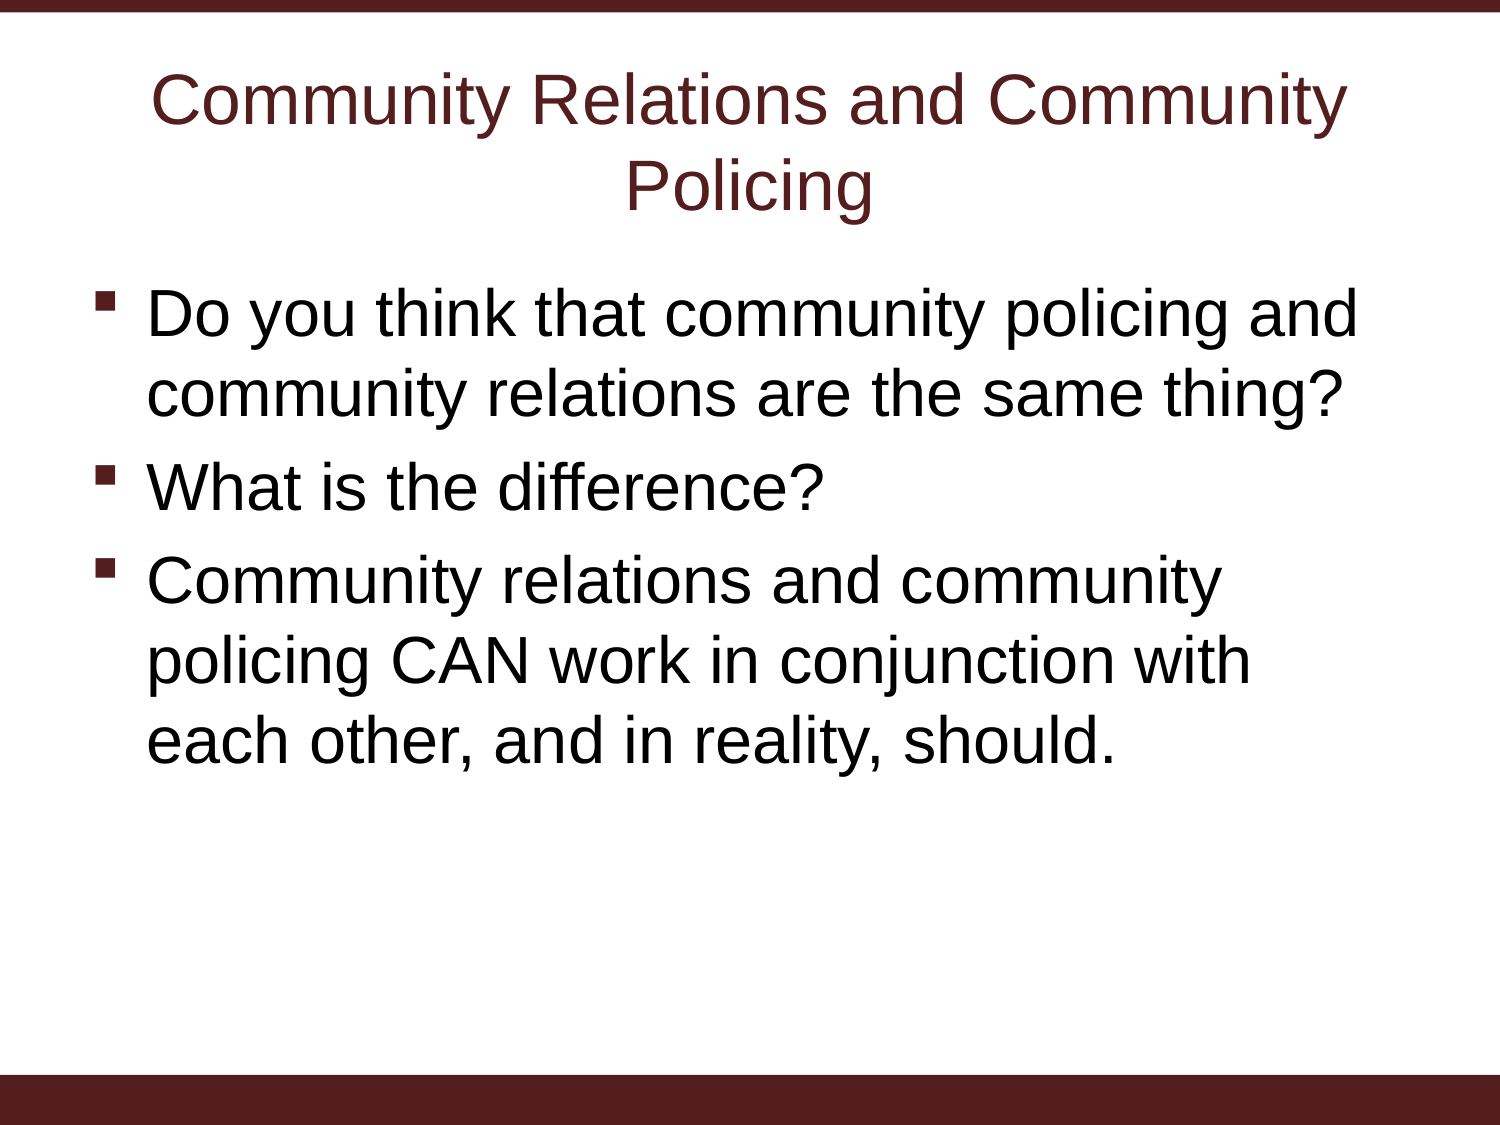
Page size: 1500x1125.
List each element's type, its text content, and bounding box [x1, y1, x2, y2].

list Do you think that community policing and community relations are the same thing? What is the difference? Community relations and community policing CAN work in conjunction with each other, and in reality, should. [75, 262, 1425, 1005]
title Community Relations and Community Policing [75, 45, 1425, 233]
